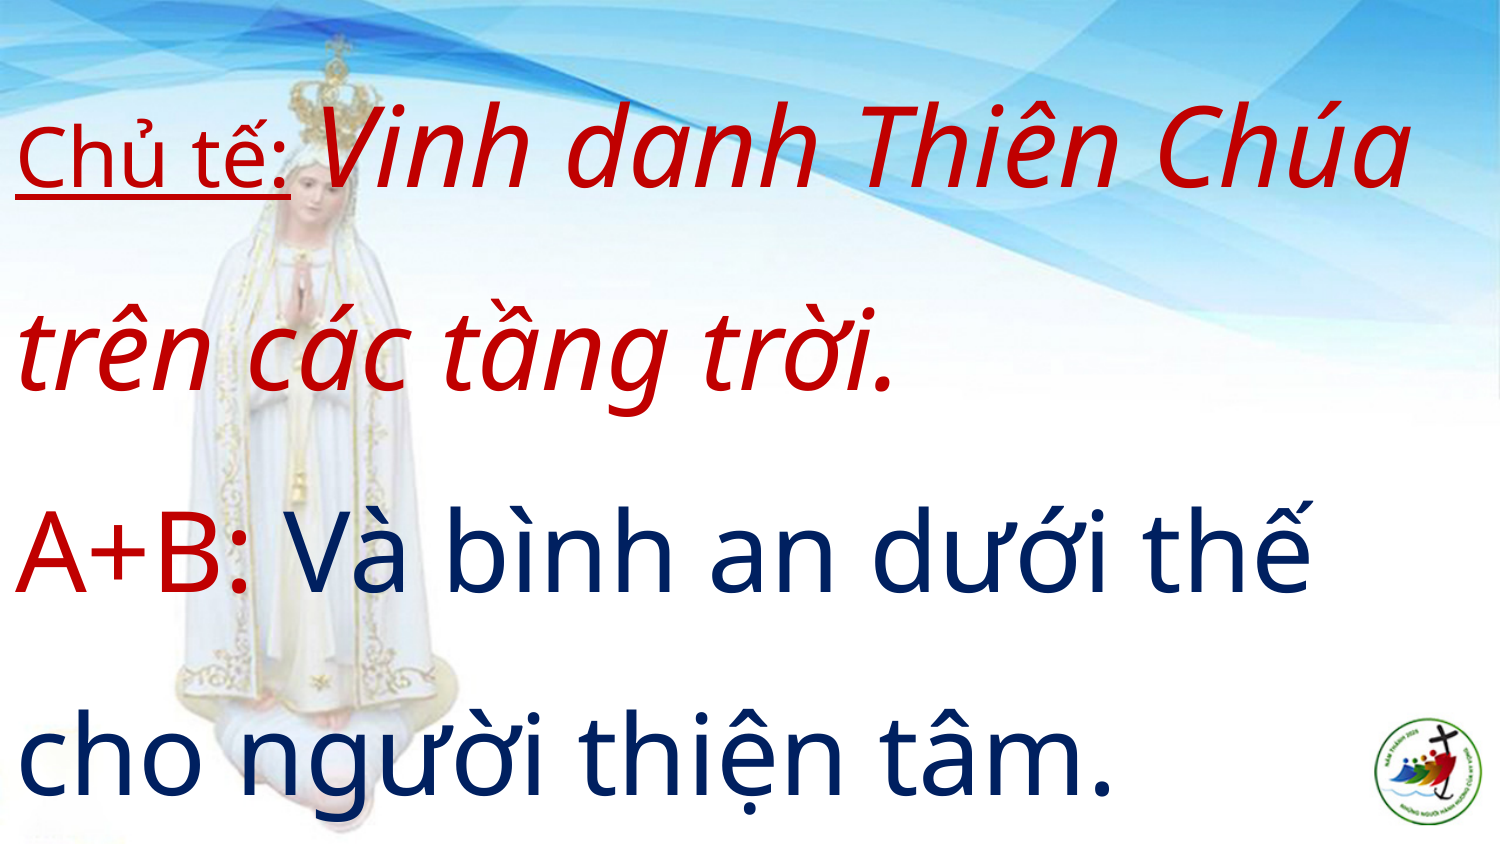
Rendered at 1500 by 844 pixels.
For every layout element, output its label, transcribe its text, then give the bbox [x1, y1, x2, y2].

subtitle Chủ tế: Vinh danh Thiên Chúa trên các tầng trời. A+B: Và bình an dưới thế cho người thiện tâm. [0, 0, 1500, 844]
